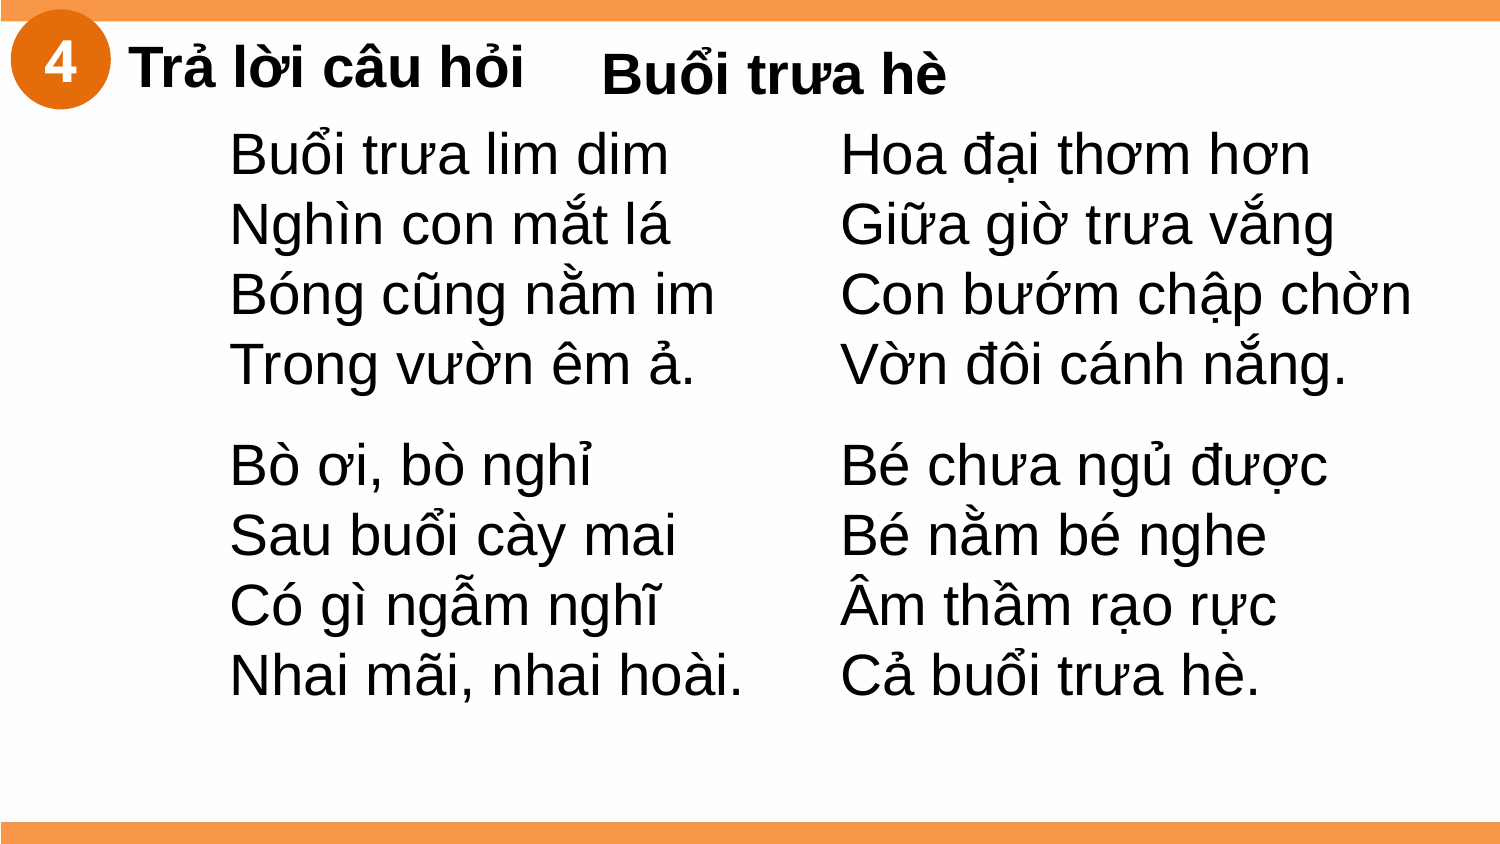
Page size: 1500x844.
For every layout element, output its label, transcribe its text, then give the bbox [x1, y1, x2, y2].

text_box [214, 28, 1500, 718]
text_box 4 [8, 7, 113, 112]
text_box Trả lời câu hỏi [113, 21, 563, 107]
picture [0, 0, 1500, 844]
